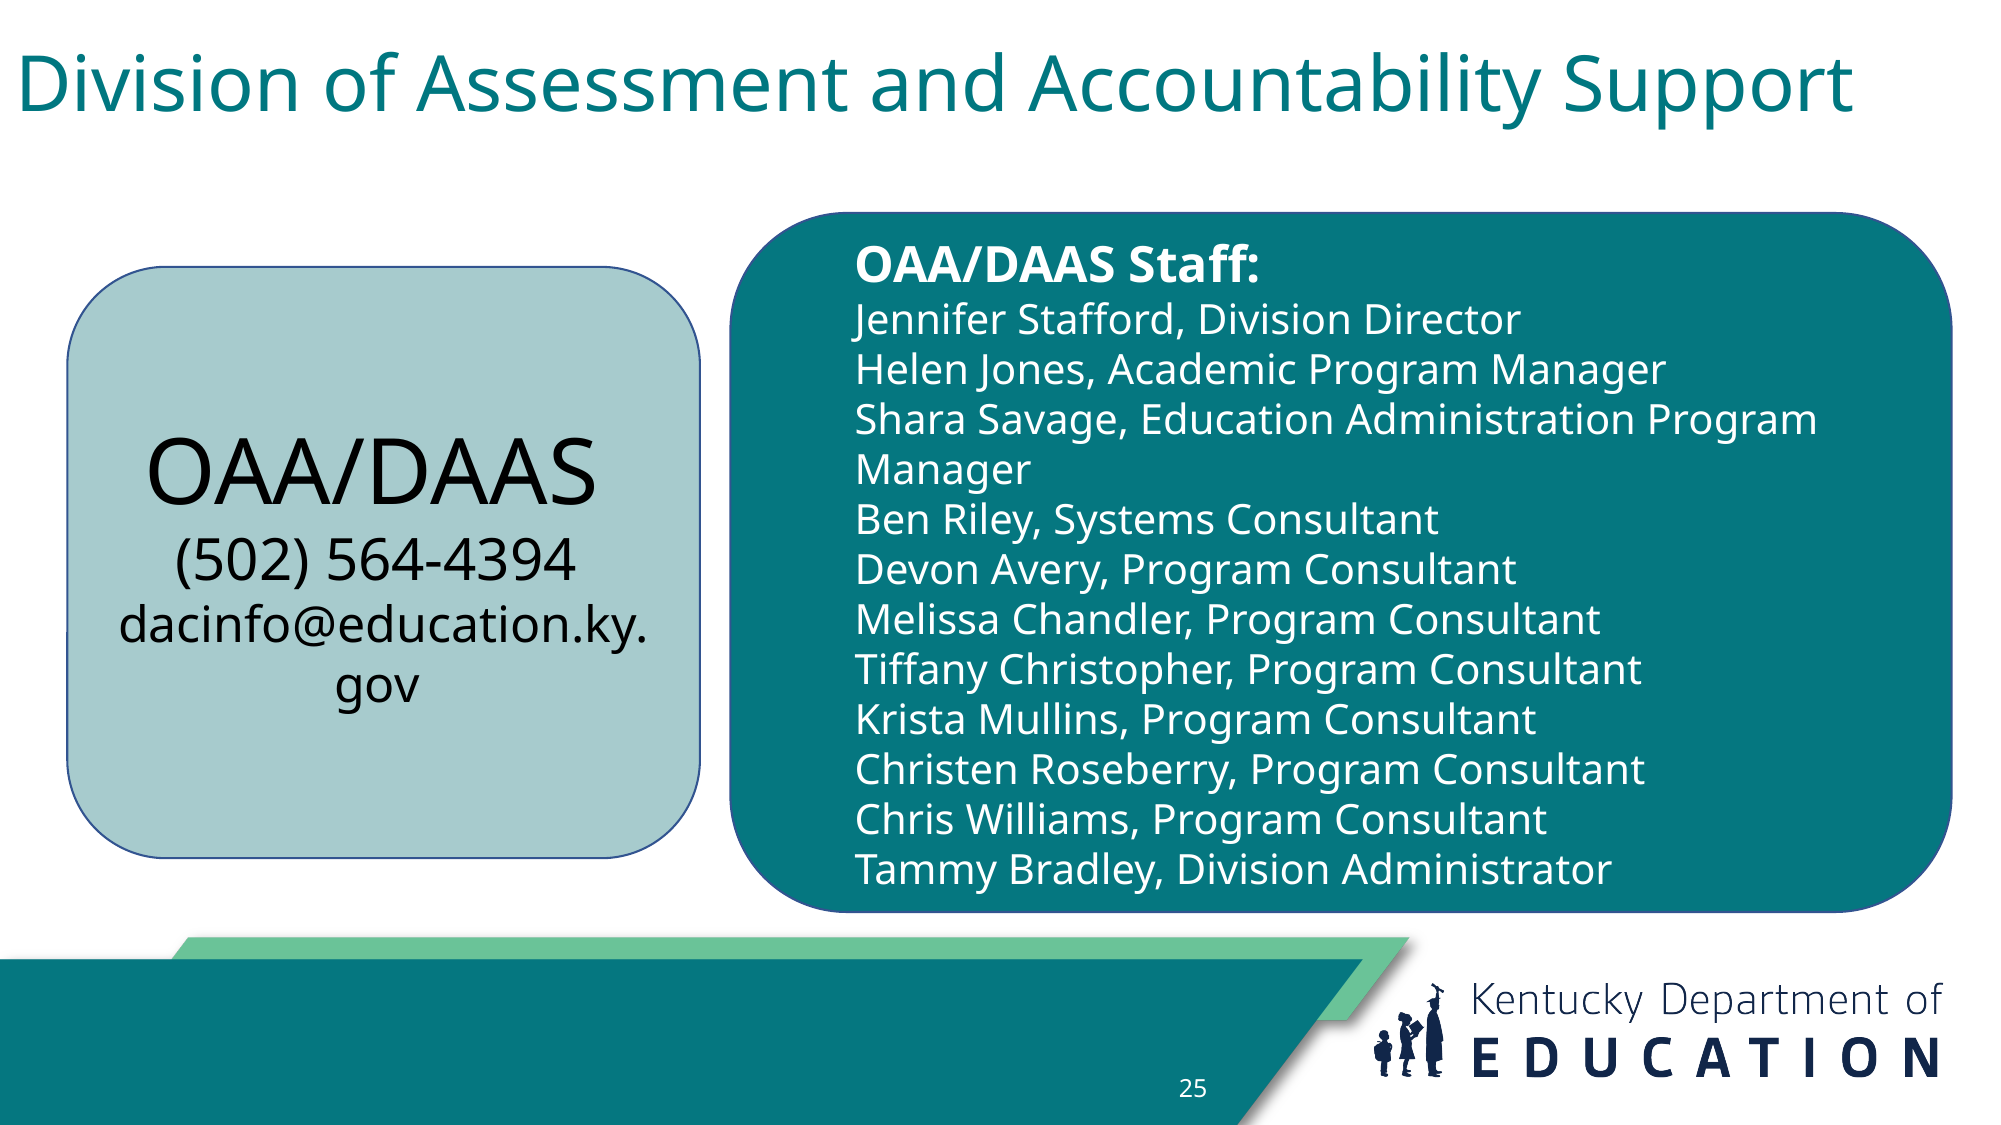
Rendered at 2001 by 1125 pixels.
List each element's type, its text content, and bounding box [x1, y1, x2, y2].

text_box OAA/DAAS (502) 564-4394 dacinfo@education.ky.gov [66, 265, 701, 860]
title Division of Assessment and Accountability Support [0, 0, 2000, 173]
picture [0, 0, 2001, 1125]
text_box OAA/DAAS Staff: Jennifer Stafford, Division Director Helen Jones, Academic Program Manager Shara Savage, Education Administration Program Manager Ben Riley, Systems Consultant Devon Avery, Program Consultant Melissa Chandler, Program Consultant Tiffany Christopher, Program Consultant Krista Mullins, Program Consultant Christen Roseberry, Program Consultant Chris Williams, Program Consultant Tammy Bradley, Division Administrator [729, 211, 1953, 914]
